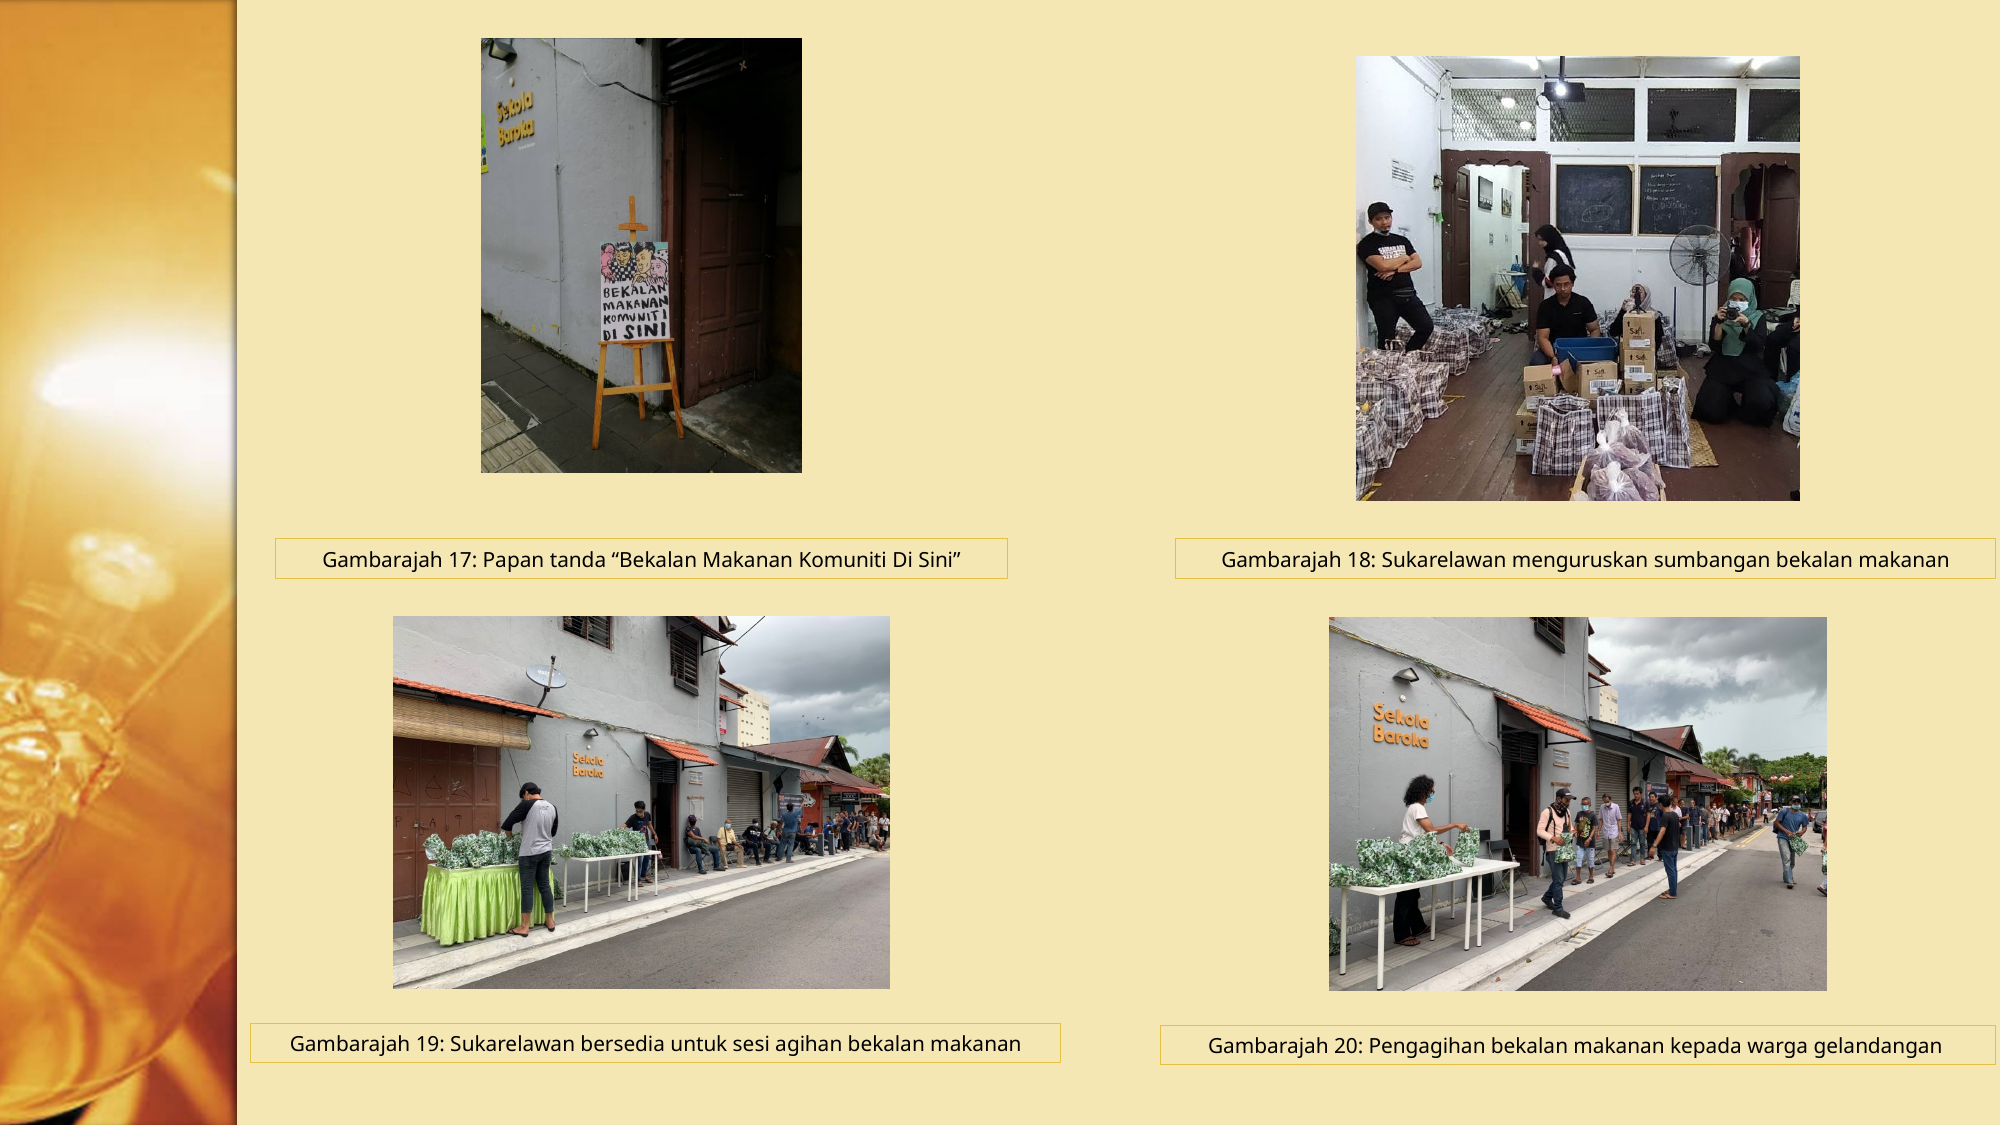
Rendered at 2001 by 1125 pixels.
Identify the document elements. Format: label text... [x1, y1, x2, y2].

text_box Gambarajah 19: Sukarelawan bersedia untuk sesi agihan bekalan makanan [250, 1023, 1061, 1063]
picture [0, 0, 237, 1125]
picture [1356, 56, 1800, 501]
text_box Gambarajah 17: Papan tanda “Bekalan Makanan Komuniti Di Sini” [275, 538, 1008, 579]
text_box Gambarajah 20: Pengagihan bekalan makanan kepada warga gelandangan [1160, 1025, 1996, 1065]
picture [393, 616, 890, 989]
picture [1329, 617, 1827, 991]
picture [481, 38, 802, 473]
text_box Gambarajah 18: Sukarelawan menguruskan sumbangan bekalan makanan [1175, 538, 1996, 579]
